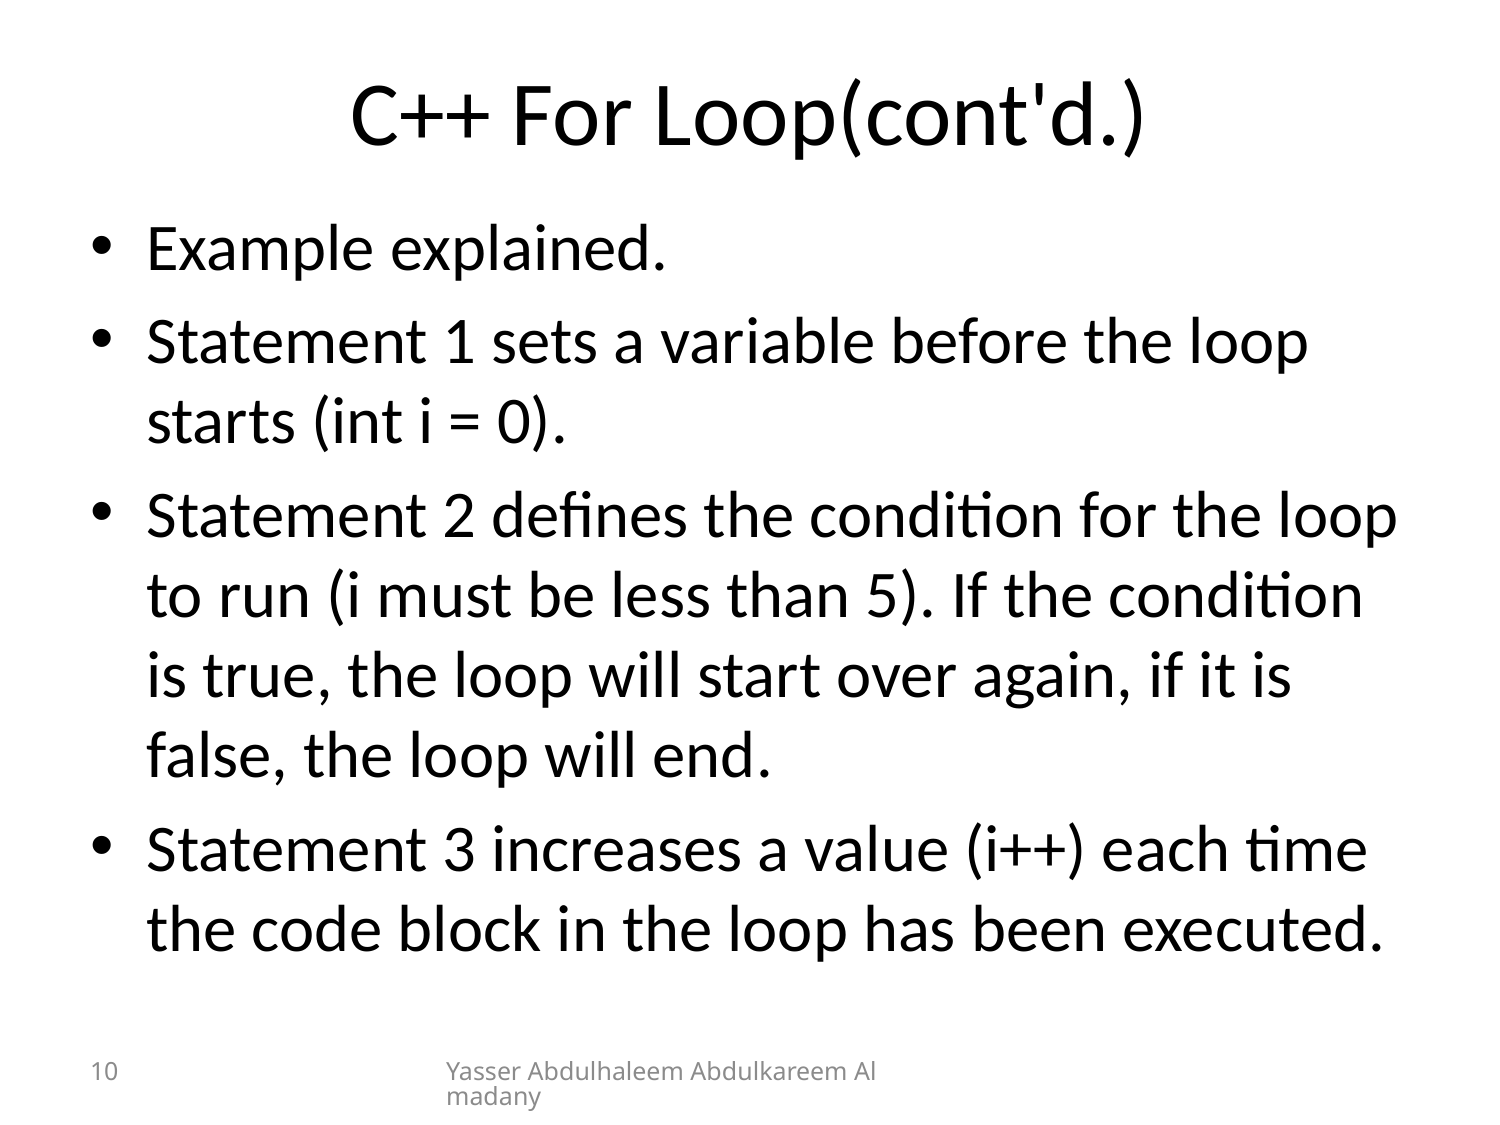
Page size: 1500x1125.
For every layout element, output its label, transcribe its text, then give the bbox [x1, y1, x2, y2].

title C++ For Loop(cont'd.) [75, 45, 1425, 173]
list Example explained. Statement 1 sets a variable before the loop starts (int i = 0). Statement 2 defines the condition for the loop to run (i must be less than 5). If the condition is true, the loop will start over again, if it is false, the loop will end. Statement 3 increases a value (i++) each time the code block in the loop has been executed. [75, 196, 1425, 1035]
slide_number 10 [75, 1042, 425, 1103]
footer Yasser Abdulhaleem Abdulkareem Almadany [512, 1042, 988, 1103]
